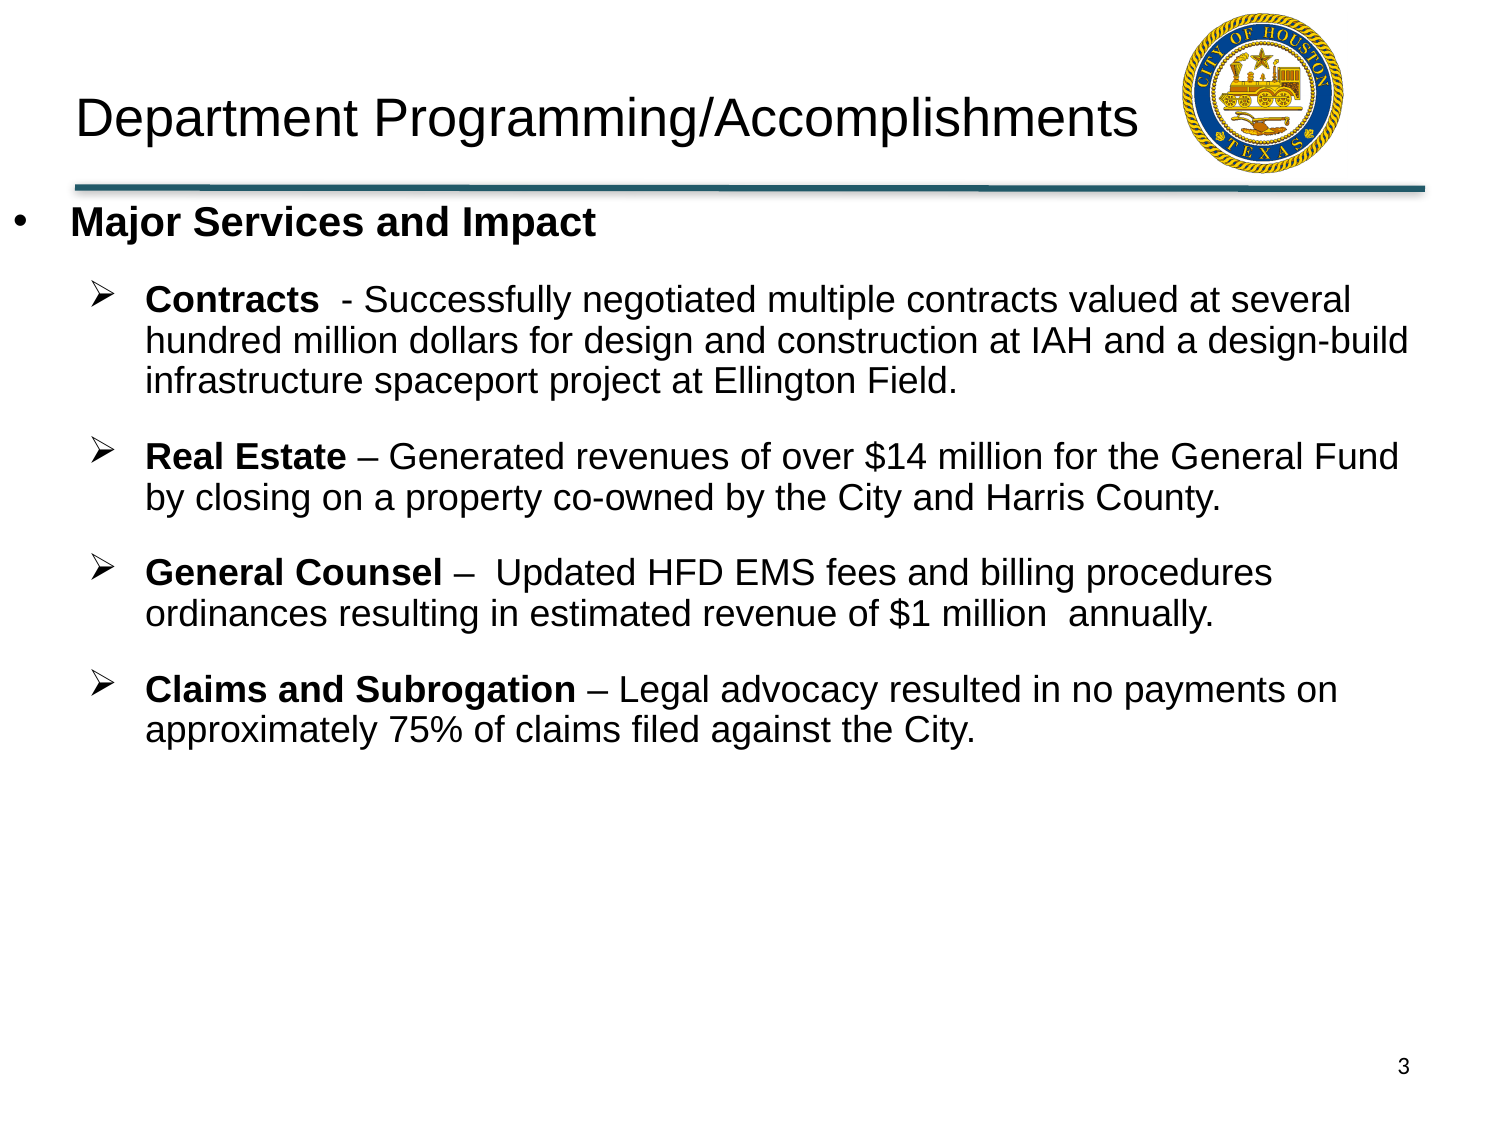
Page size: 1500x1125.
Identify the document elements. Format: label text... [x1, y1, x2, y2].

picture [1181, 12, 1348, 179]
slide_number 3 [1074, 1042, 1425, 1103]
list Major Services and Impact Contracts - Successfully negotiated multiple contracts valued at several hundred million dollars for design and construction at IAH and a design-build infrastructure spaceport project at Ellington Field. Real Estate – Generated revenues of over $14 million for the General Fund by closing on a property co-owned by the City and Harris County. General Counsel – Updated HFD EMS fees and billing procedures ordinances resulting in estimated revenue of $1 million annually. Claims and Subrogation – Legal advocacy resulted in no payments on approximately 75% of claims filed against the City. [13, 200, 1425, 1061]
title Department Programming/Accomplishments [75, 49, 1167, 188]
